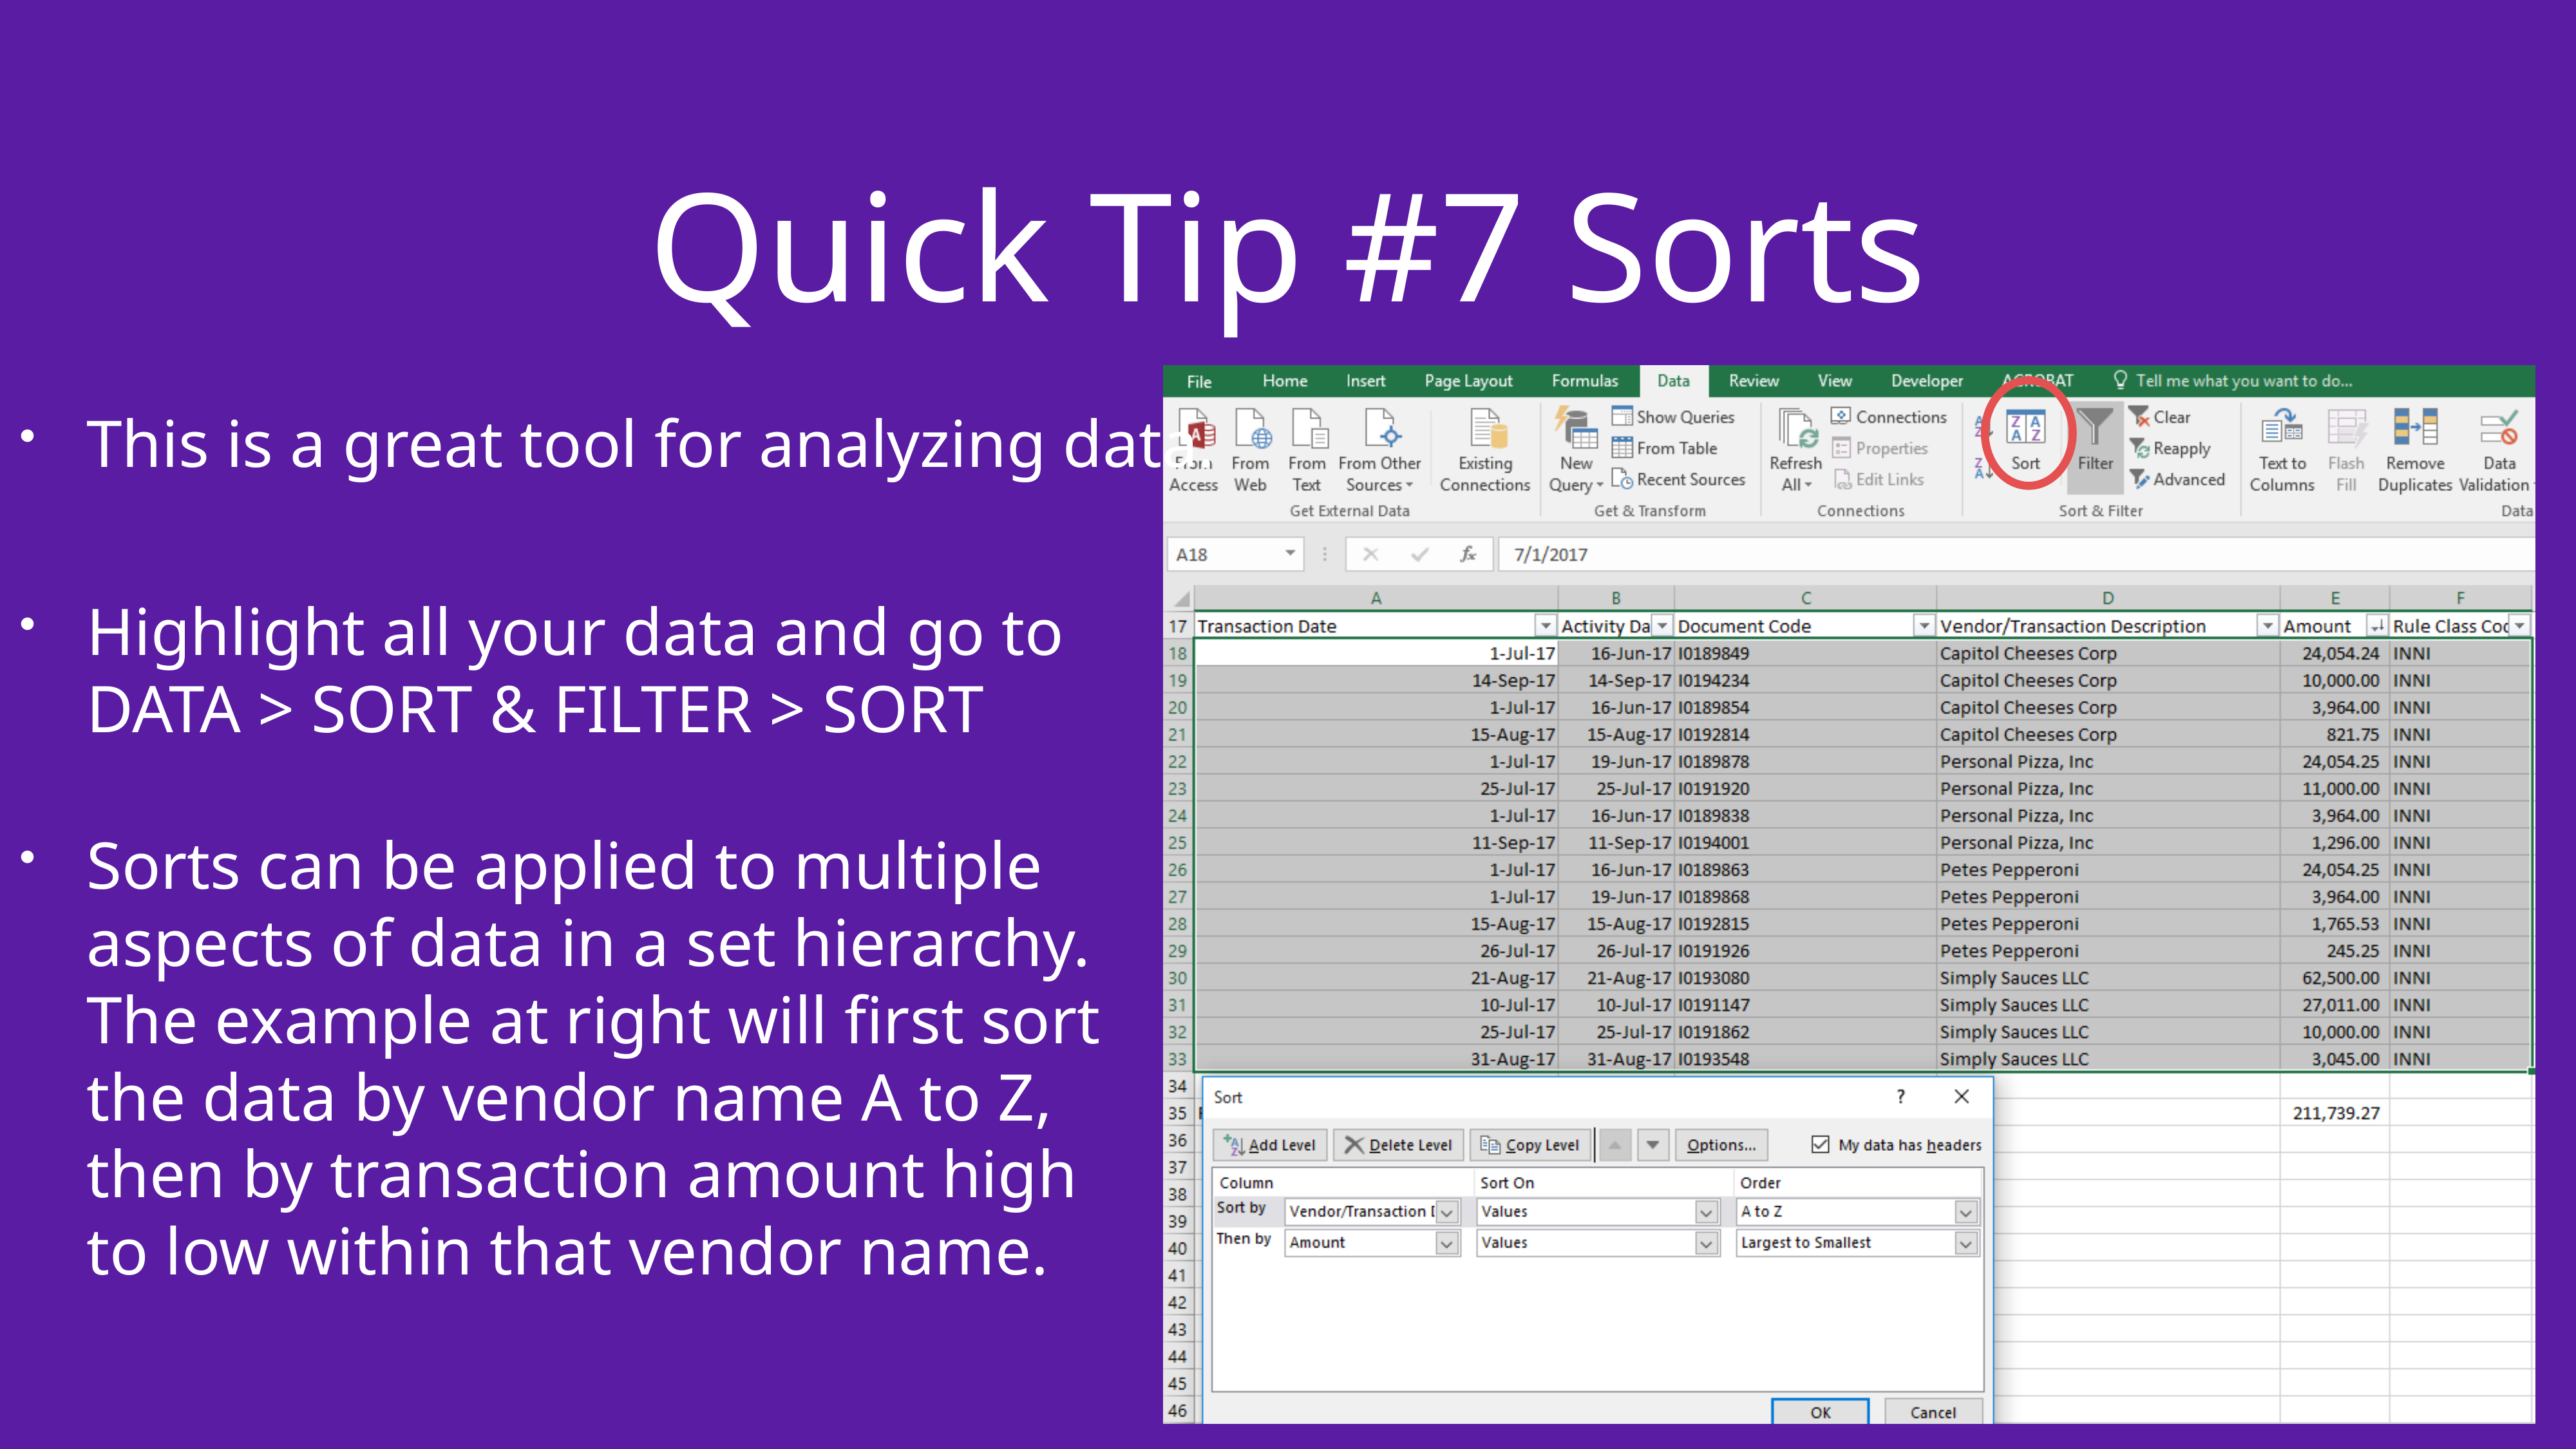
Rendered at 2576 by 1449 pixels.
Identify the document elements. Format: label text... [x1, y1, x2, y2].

list This is a great tool for analyzing data. [14, 314, 2063, 570]
text_box Highlight all your data and go to DATA > SORT & FILTER > SORT Sorts can be applied to multiple aspects of data in a set hierarchy. The example at right will first sort the data by vendor name A to Z, then by transaction amount high to low within that vendor name. [14, 502, 1153, 1377]
picture [1163, 365, 2536, 1424]
title Quick Tip #7 Sorts [128, 96, 2448, 365]
